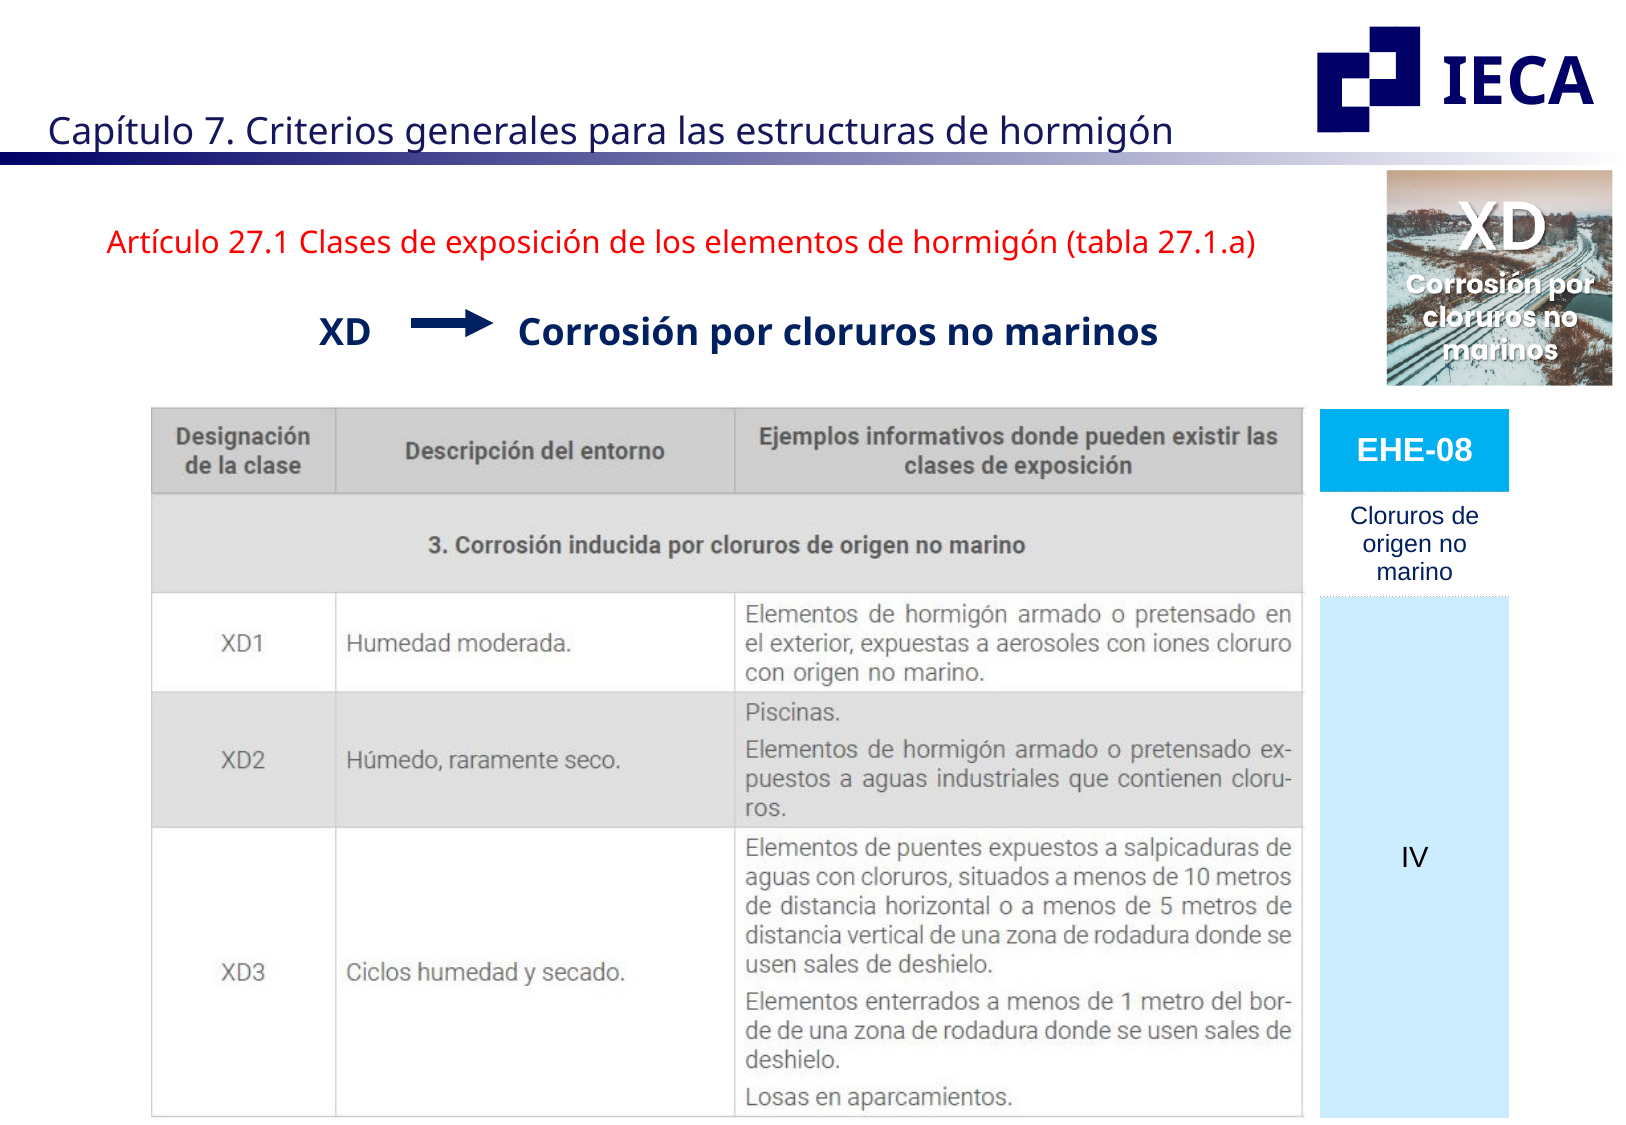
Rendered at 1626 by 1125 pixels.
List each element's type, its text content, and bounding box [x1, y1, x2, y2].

table_cell IV [1320, 597, 1509, 1118]
picture [1382, 168, 1613, 386]
table_header EHE-08 [1320, 409, 1509, 492]
picture [150, 404, 1307, 1120]
text_box Artículo 27.1 Clases de exposición de los elementos de hormigón (tabla 27.1.a) [91, 196, 1333, 268]
text_box XD Corrosión por cloruros no marinos [304, 278, 1297, 361]
table_cell Cloruros de origen no marino [1320, 492, 1509, 597]
text_box Capítulo 7. Criterios generales para las estructuras de hormigón [32, 100, 1392, 160]
